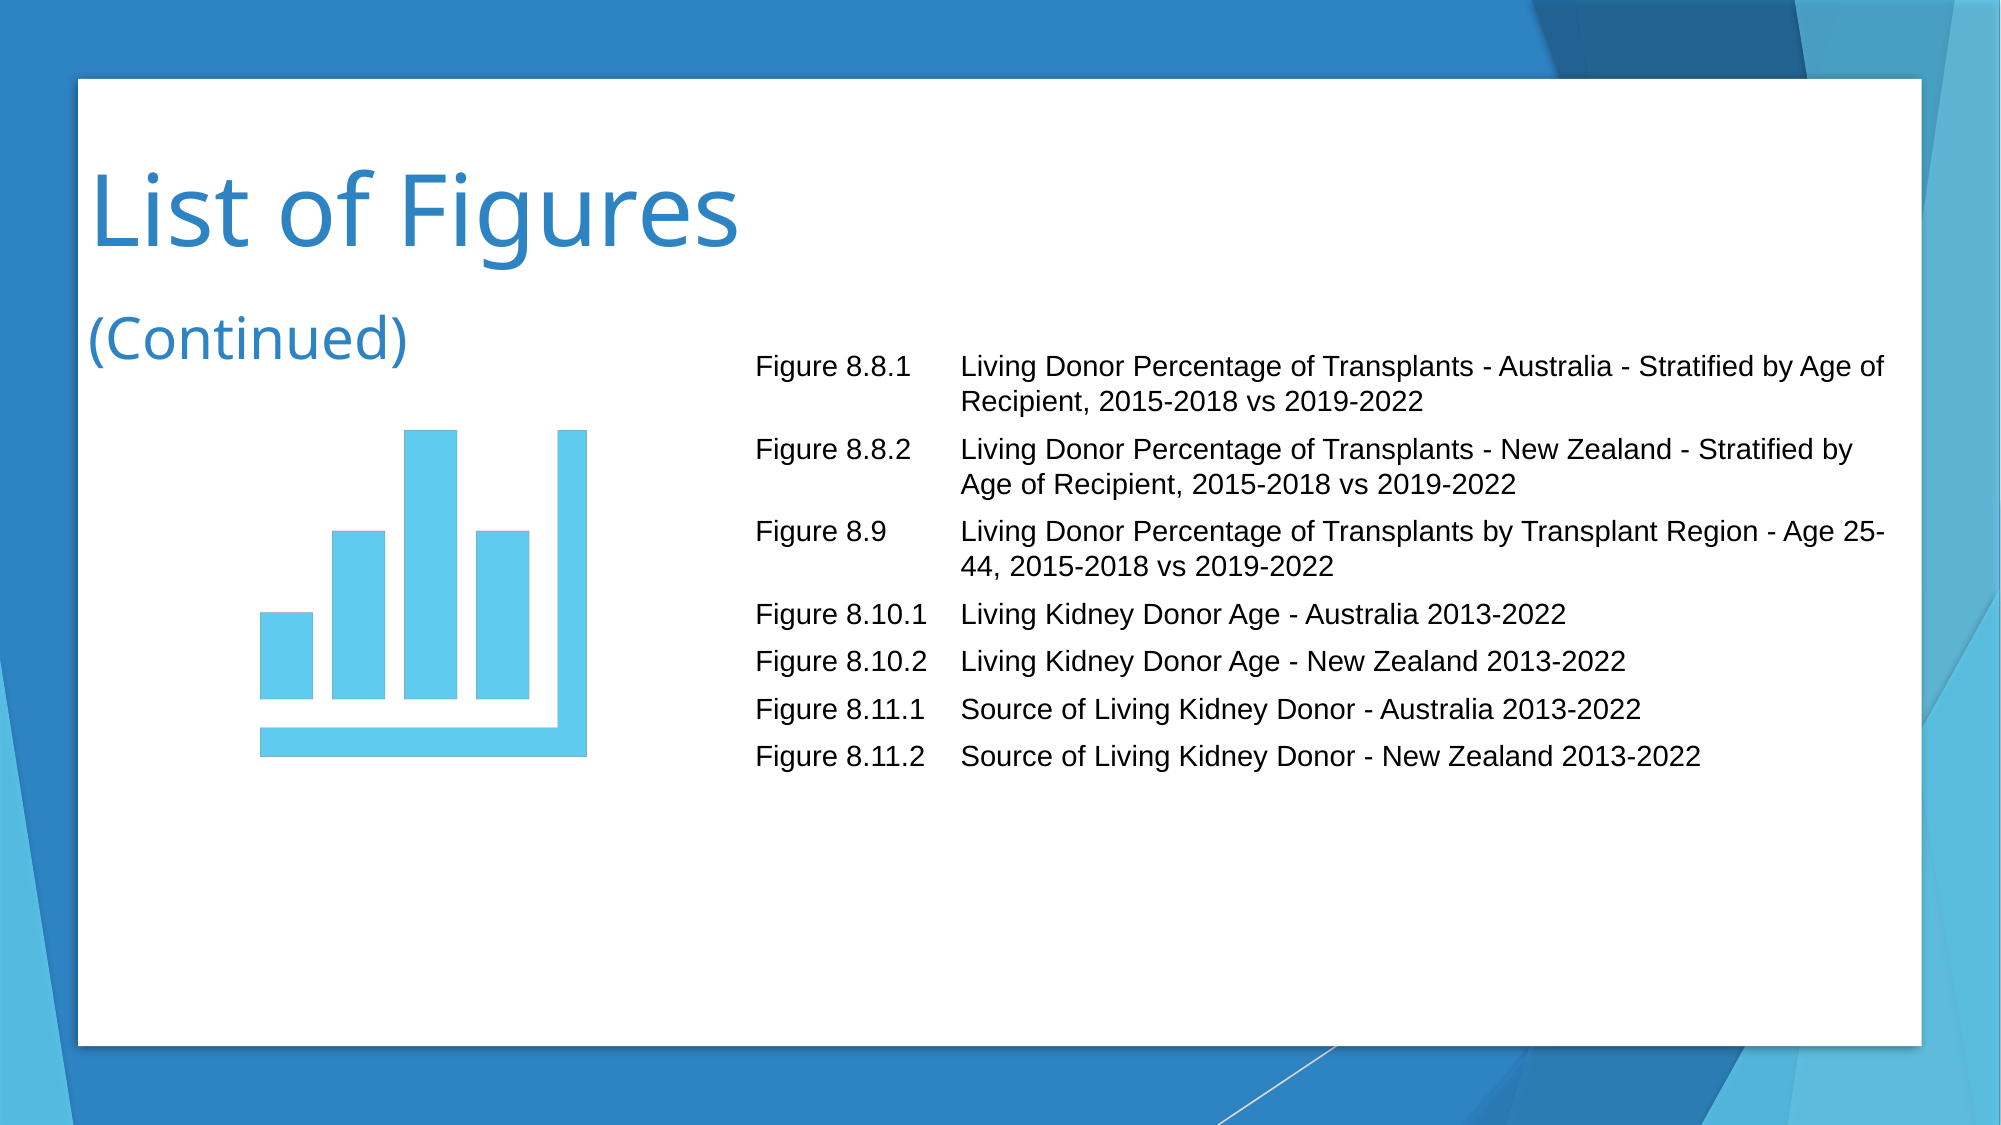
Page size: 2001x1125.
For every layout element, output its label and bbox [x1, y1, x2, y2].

picture [192, 363, 654, 825]
text_box [0, 0, 2000, 1125]
